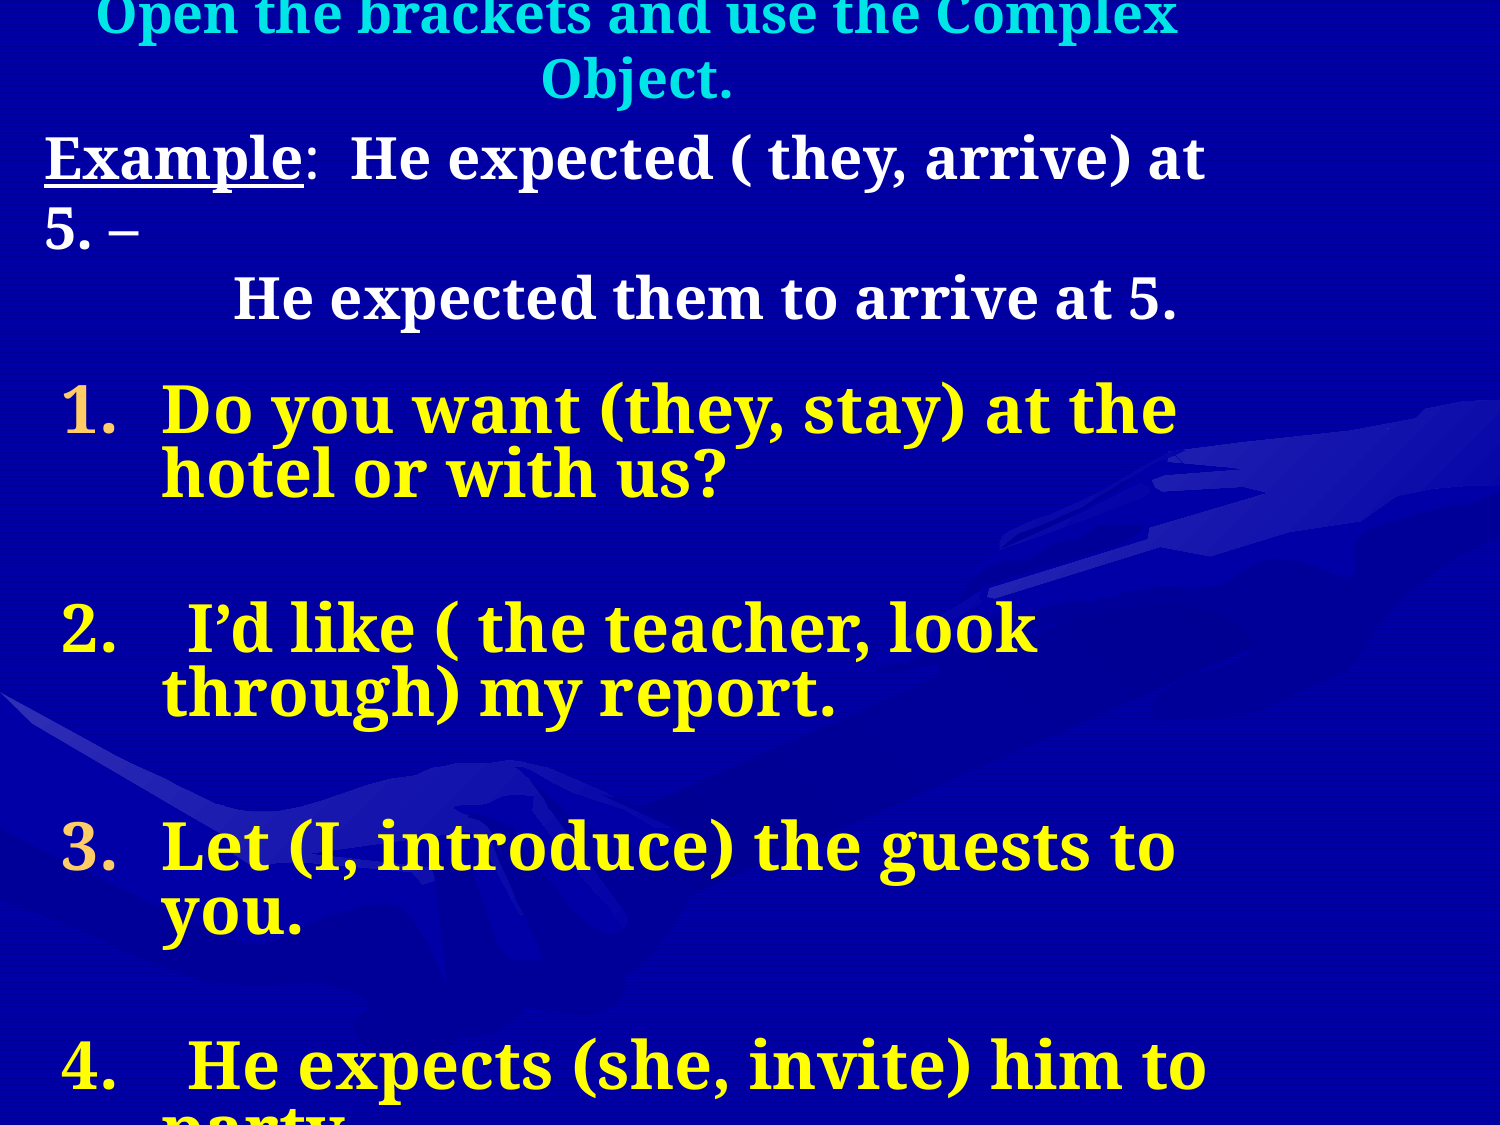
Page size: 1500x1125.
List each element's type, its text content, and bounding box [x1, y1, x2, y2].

title Open the brackets and use the Complex Object. [0, 34, 1276, 118]
text_box Example: He expected ( they, arrive) at 5. – He expected them to arrive at 5. [29, 113, 1246, 409]
list Do you want (they, stay) at the hotel or with us? 2. I’d like ( the teacher, look through) my report. Let (I, introduce) the guests to you. 4. He expects (she, invite) him to party. [46, 374, 1310, 1044]
